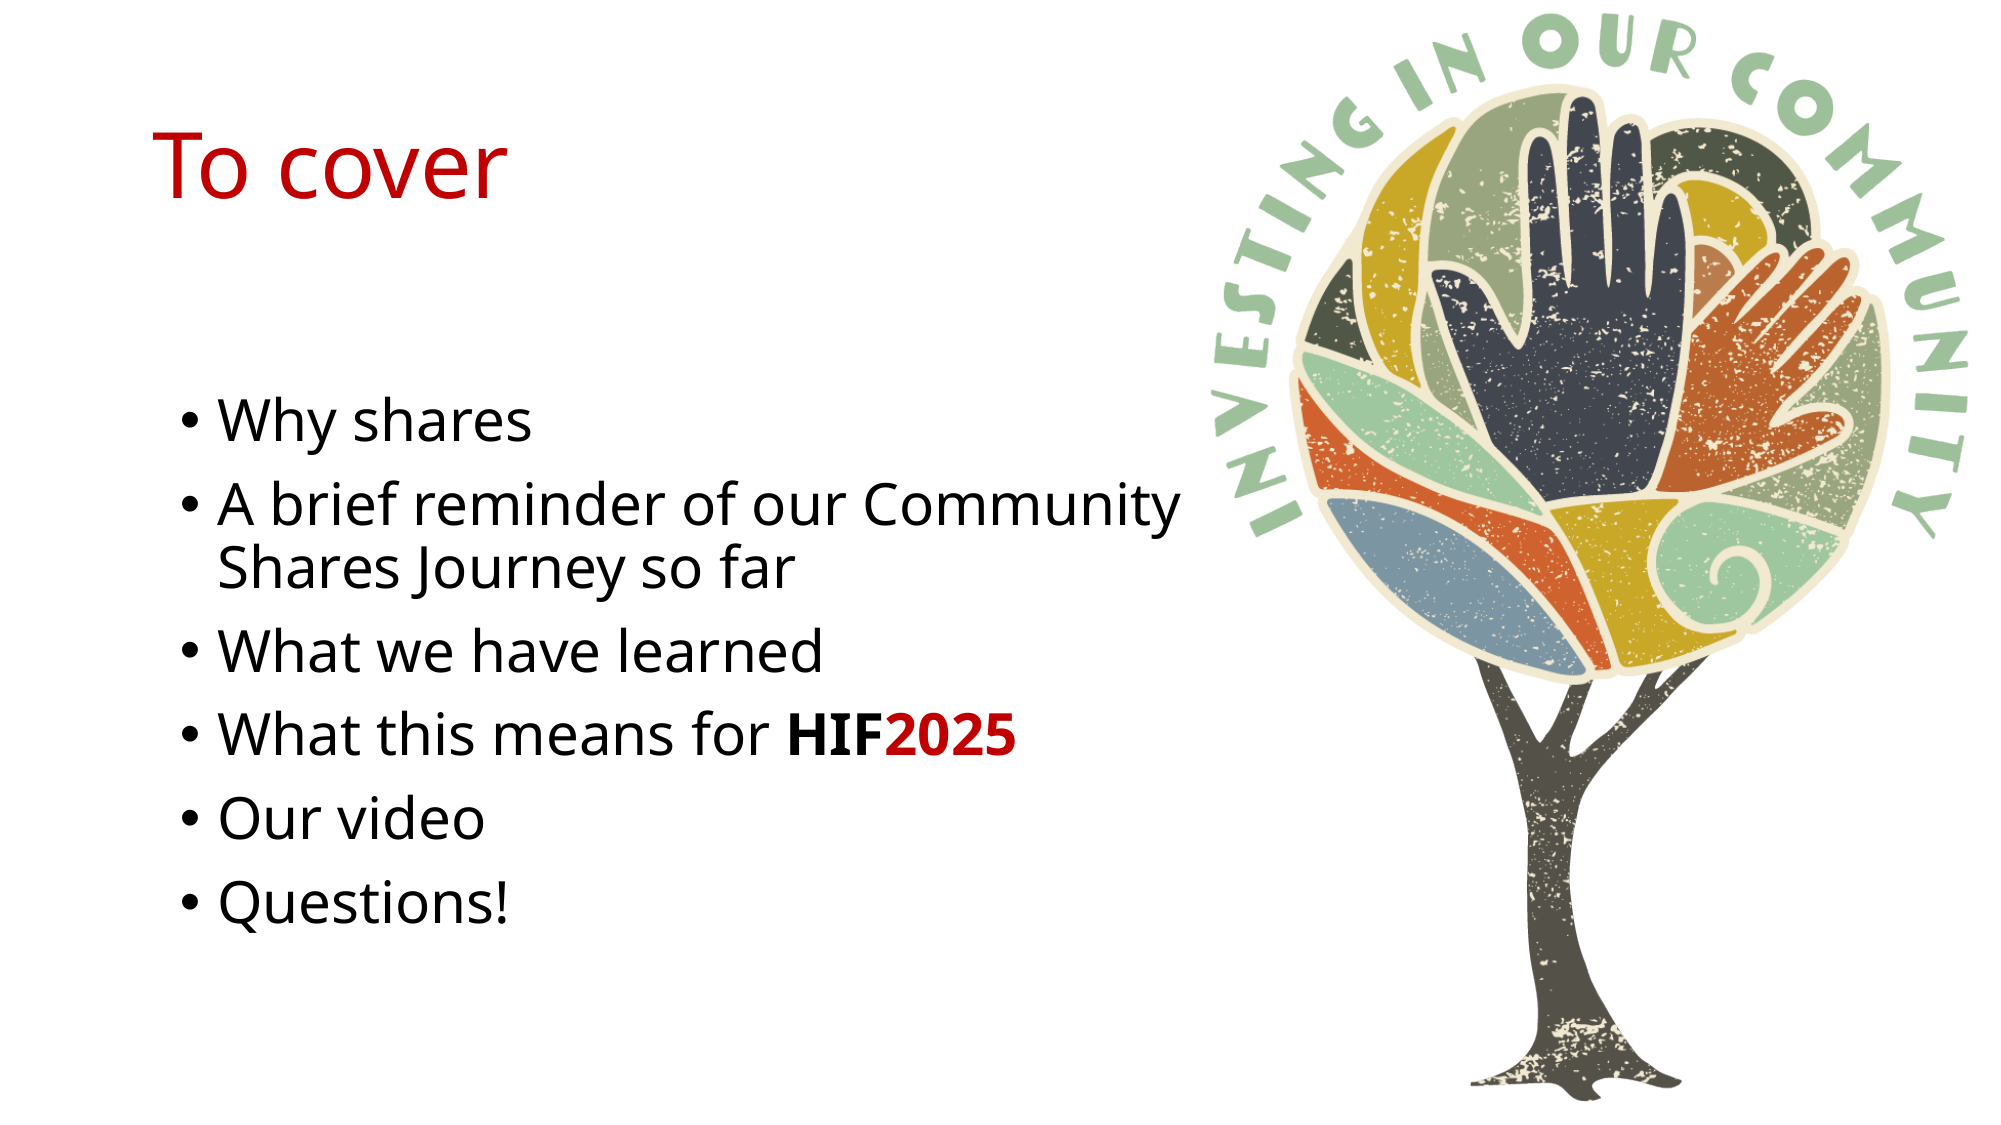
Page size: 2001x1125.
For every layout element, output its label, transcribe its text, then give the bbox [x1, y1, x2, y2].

picture [1199, 0, 1983, 1103]
list Why shares A brief reminder of our Community Shares Journey so far What we have learned What this means for HIF2025 Our video Questions! [164, 384, 1199, 1066]
title To cover [137, 59, 1199, 278]
